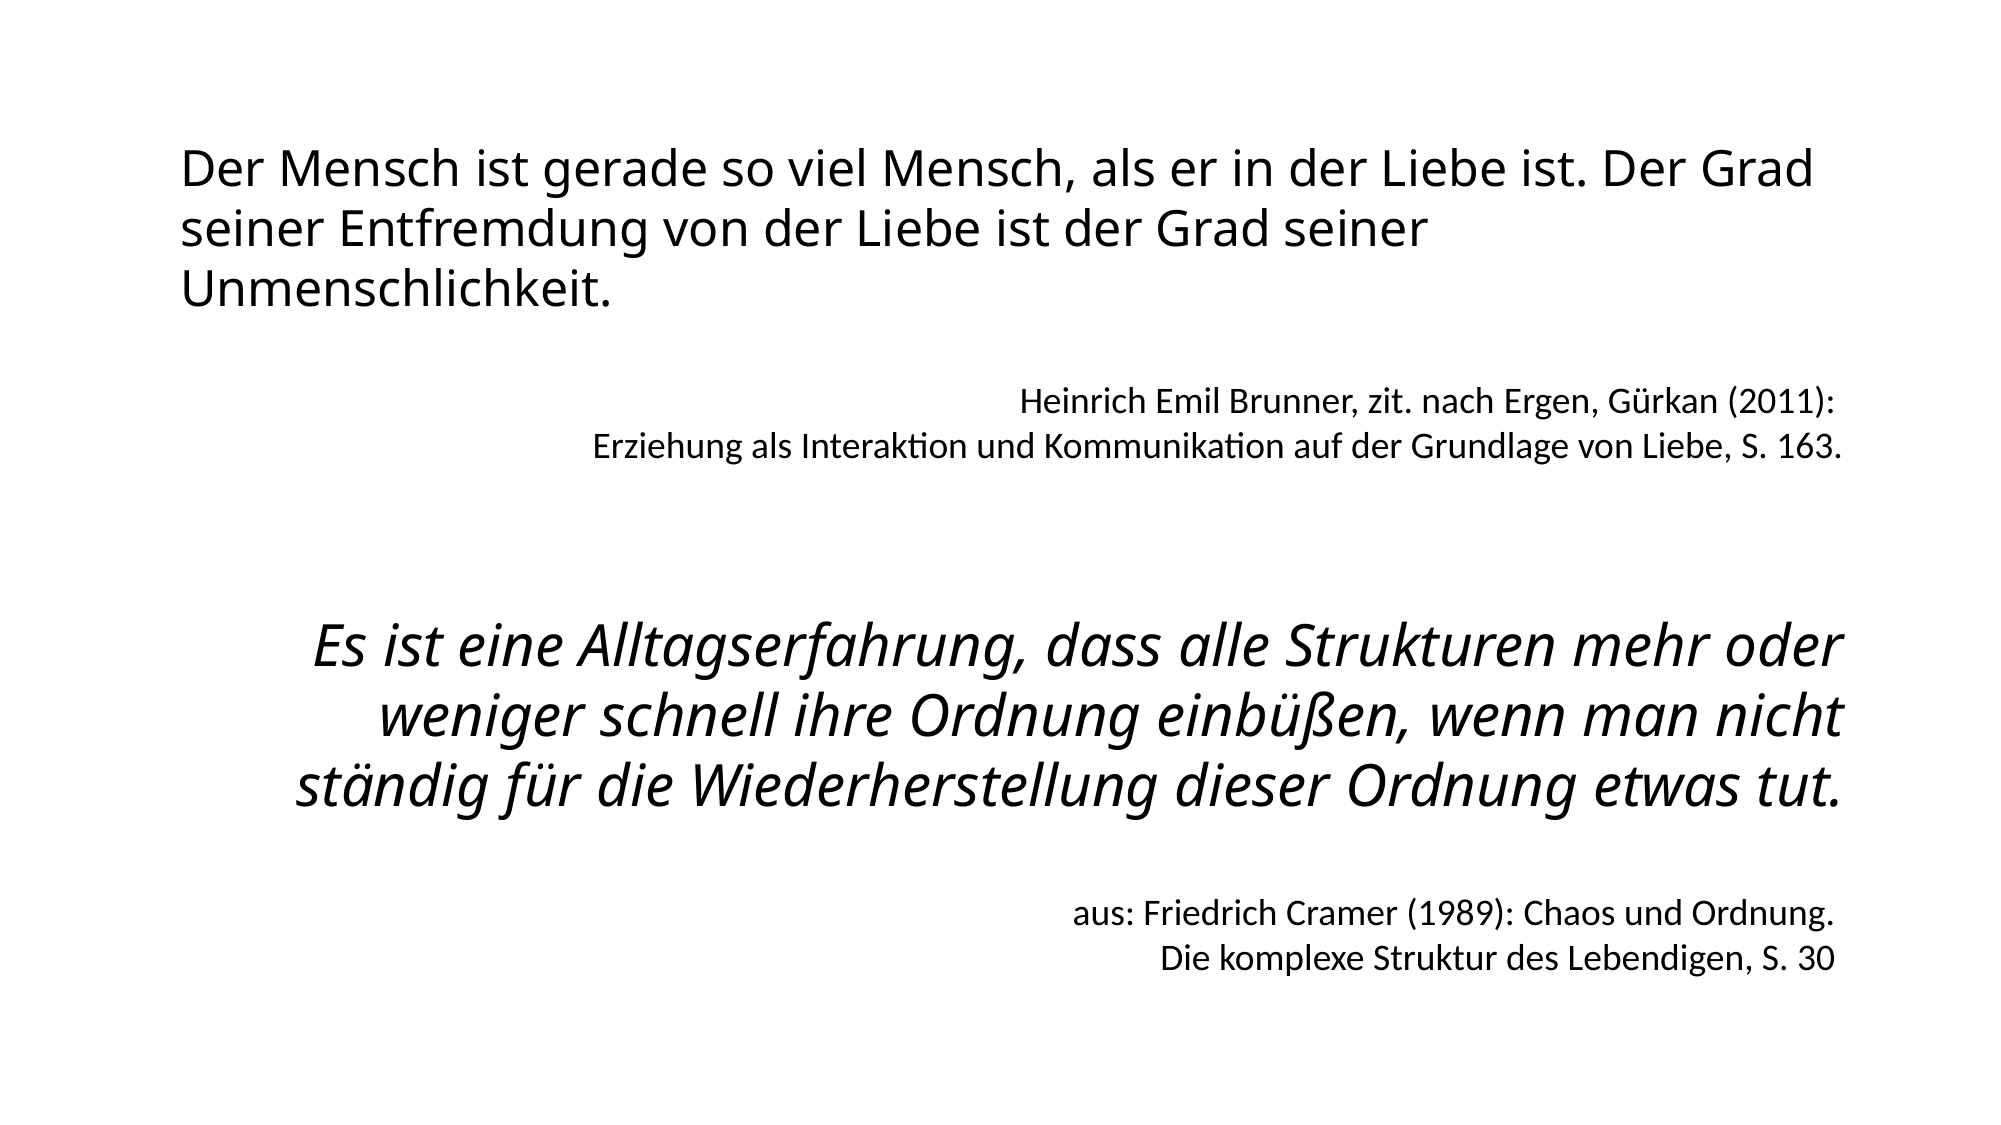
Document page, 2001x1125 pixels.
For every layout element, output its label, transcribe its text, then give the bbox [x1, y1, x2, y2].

text_box Der Mensch ist gerade so viel Mensch, als er in der Liebe ist. Der Grad seiner Entfremdung von der Liebe ist der Grad seiner Unmenschlichkeit. Heinrich Emil Brunner, zit. nach Ergen, Gürkan (2011): Erziehung als Interaktion und Kommunikation auf der Grundlage von Liebe, S. 163. [165, 128, 1860, 534]
text_box Es ist eine Alltagserfahrung, dass alle Strukturen mehr oder weniger schnell ihre Ordnung einbüßen, wenn man nicht ständig für die Wiederherstellung dieser Ordnung etwas tut. aus: Friedrich Cramer (1989): Chaos und Ordnung. Die komplexe Struktur des Lebendigen, S. 30 [222, 600, 1860, 1031]
